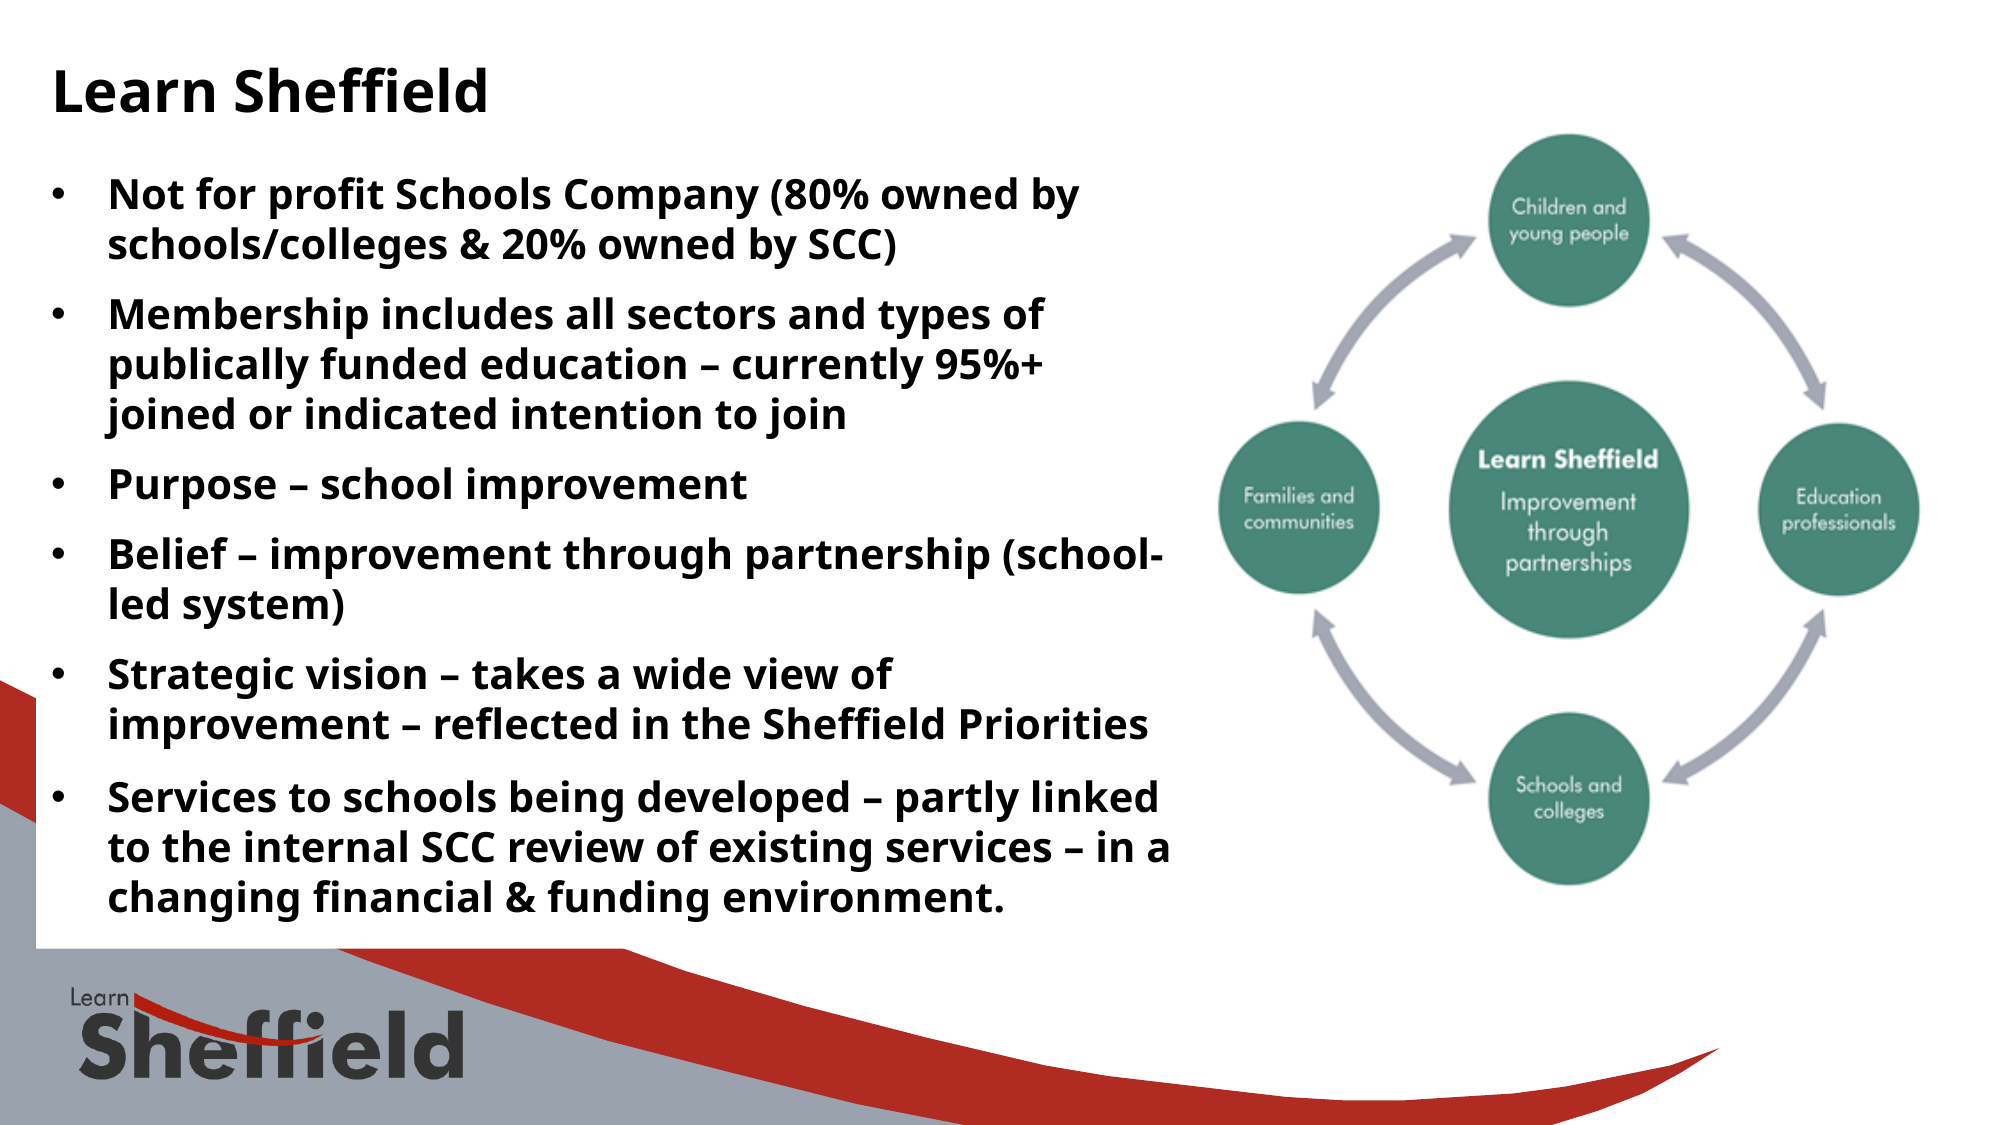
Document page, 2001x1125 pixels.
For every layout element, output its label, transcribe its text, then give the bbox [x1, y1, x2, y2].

picture [68, 983, 467, 1082]
picture [1215, 129, 1925, 894]
text_box Learn Sheffield Not for profit Schools Company (80% owned by schools/colleges & 20% owned by SCC) Membership includes all sectors and types of publically funded education – currently 95%+ joined or indicated intention to join Purpose – school improvement Belief – improvement through partnership (school-led system) Strategic vision – takes a wide view of improvement – reflected in the Sheffield Priorities Services to schools being developed – partly linked to the internal SCC review of existing services – in a changing financial & funding environment. [36, 47, 1200, 949]
